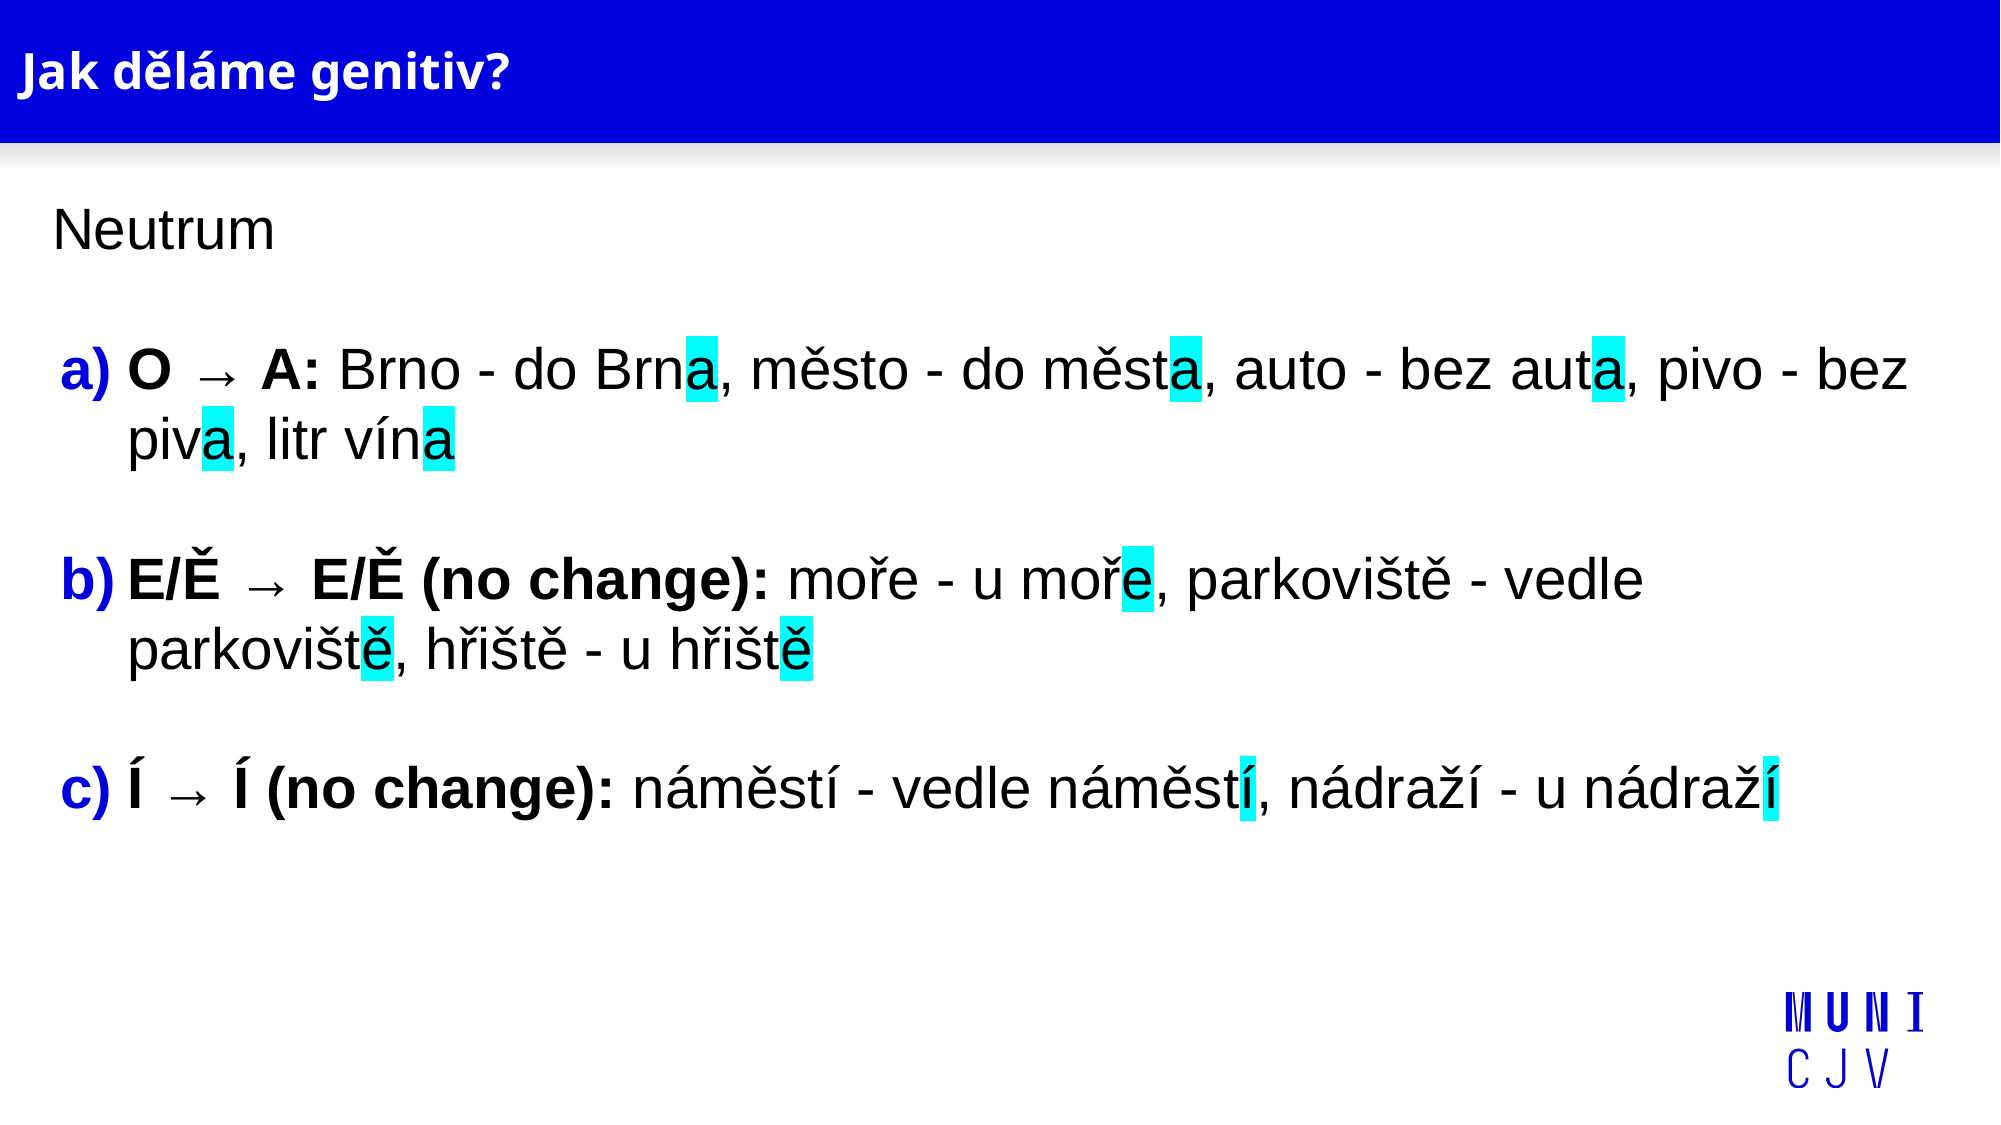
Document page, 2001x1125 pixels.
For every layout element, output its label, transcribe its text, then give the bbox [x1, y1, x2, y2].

picture [1784, 1081, 1923, 1088]
title Jak děláme genitiv? [21, 3, 1953, 136]
list Neutrum O → A: Brno - do Brna, město - do města, auto - bez auta, pivo - bez piva, litr vína E/Ě → E/Ě (no change): moře - u moře, parkoviště - vedle parkoviště, hřiště - u hřiště Í → Í (no change): náměstí - vedle náměstí, nádraží - u nádraží [52, 190, 1941, 1081]
